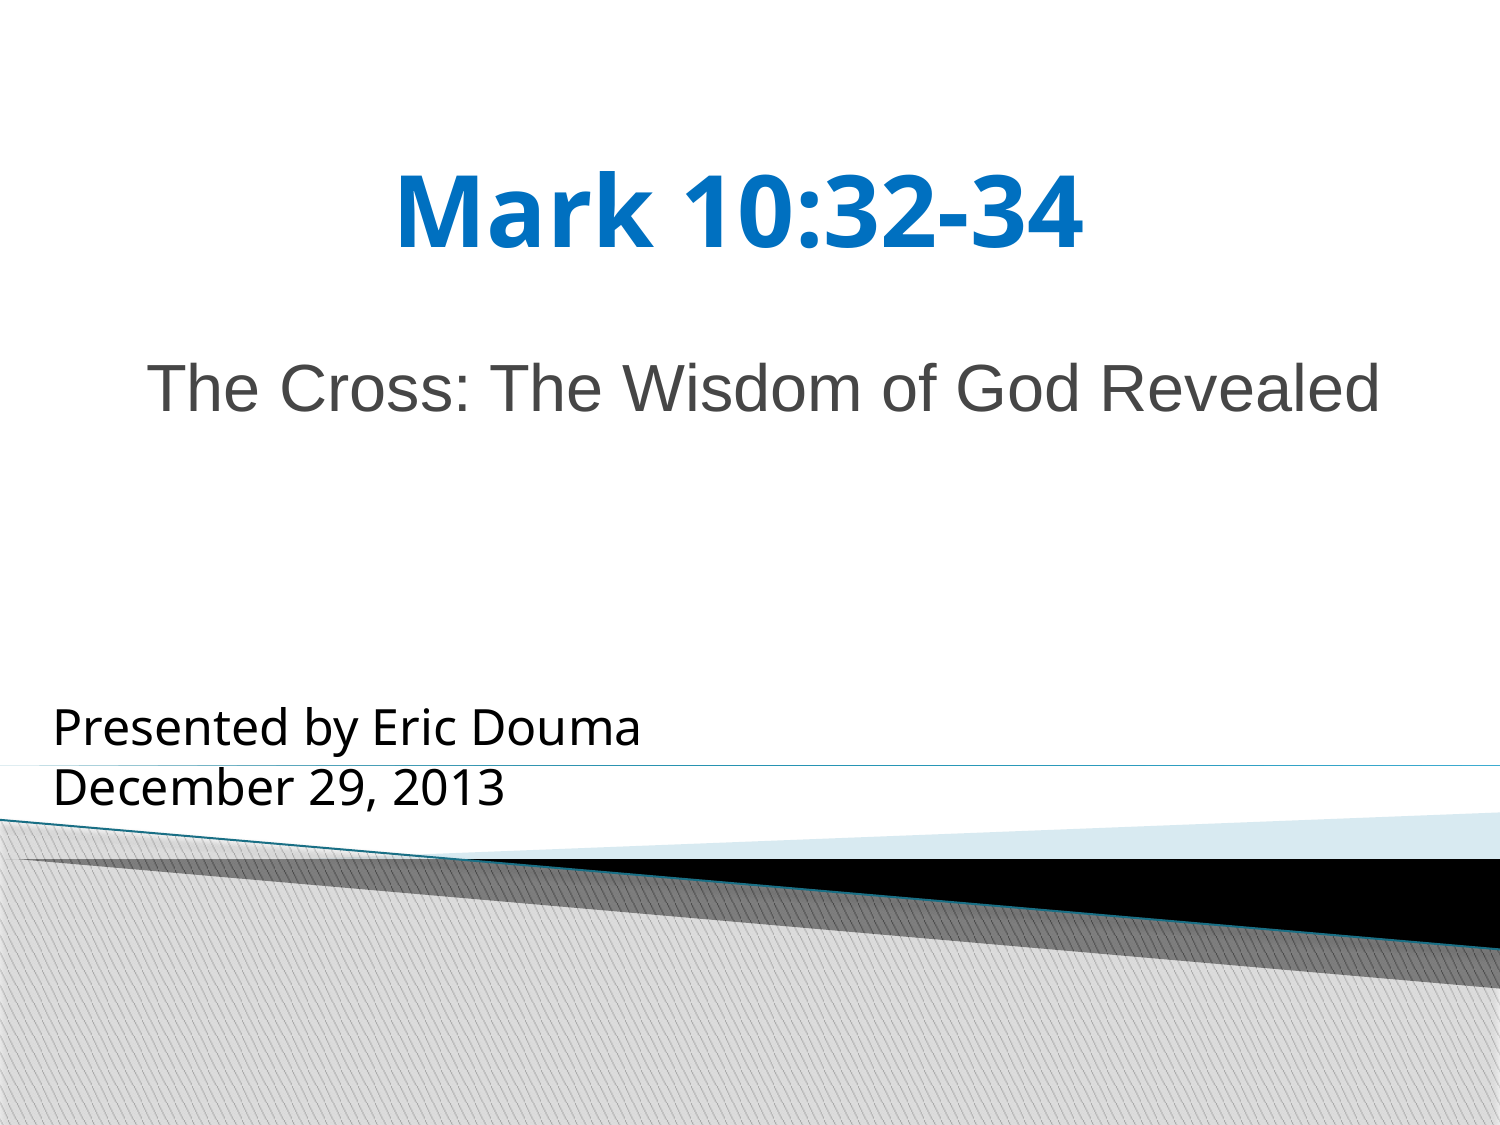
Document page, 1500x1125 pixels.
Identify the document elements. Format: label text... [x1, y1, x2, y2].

title Mark 10:32-34 [225, 75, 1100, 276]
picture [5, 859, 1500, 989]
subtitle The Cross: The Wisdom of God Revealed [50, 337, 1400, 535]
text_box Presented by Eric Douma December 29, 2013 [37, 688, 775, 823]
